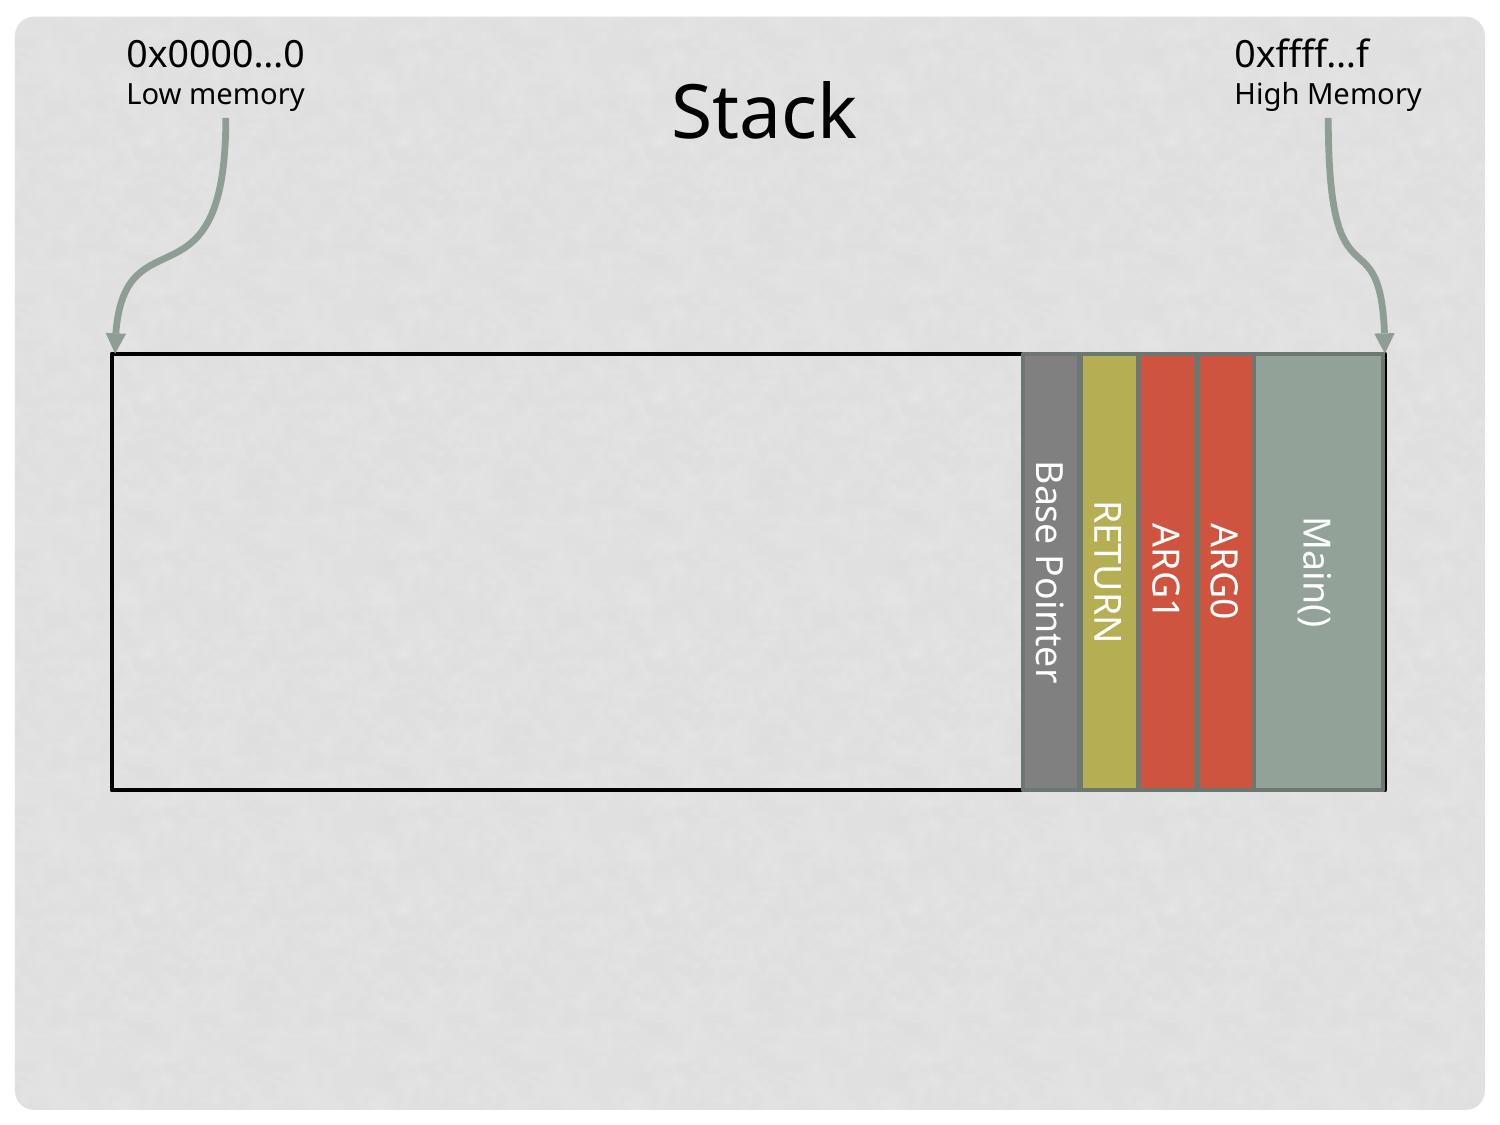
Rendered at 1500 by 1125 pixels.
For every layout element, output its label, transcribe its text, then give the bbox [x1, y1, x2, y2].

text_box Base Pointer [1021, 352, 1082, 792]
text_box [110, 352, 1021, 792]
text_box Main() [1256, 352, 1385, 792]
text_box RETURN [1082, 352, 1140, 792]
text_box ARG0 [1198, 352, 1256, 792]
text_box ARG1 [1140, 352, 1198, 792]
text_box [1238, 207, 1475, 265]
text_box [52, 180, 288, 292]
text_box 0x0000…0 Low memory [111, 23, 341, 118]
text_box 0xffff…f High Memory [1219, 23, 1437, 118]
text_box Stack [501, 55, 1028, 161]
